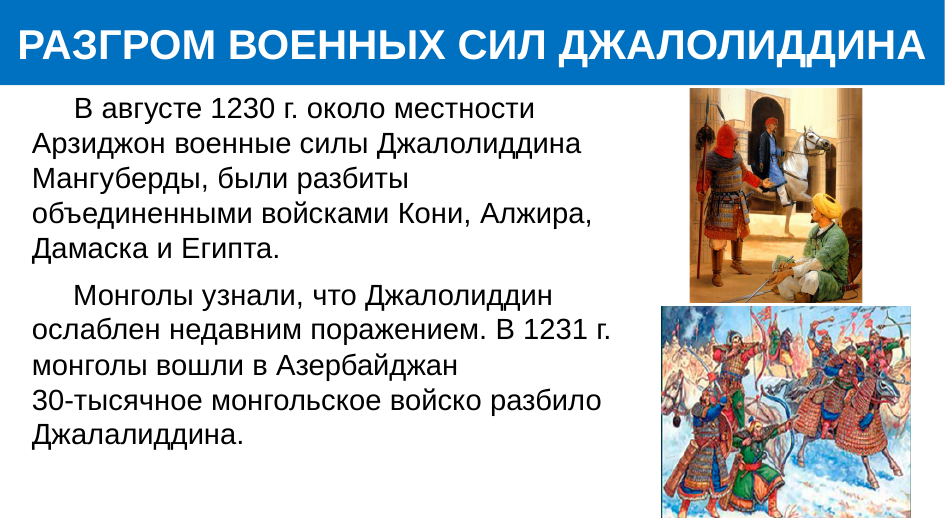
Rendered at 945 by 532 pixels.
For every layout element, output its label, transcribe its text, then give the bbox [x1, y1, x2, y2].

title РАЗГРОМ ВОЕННЫХ СИЛ ДЖАЛОЛИДДИНА [0, 0, 945, 86]
picture [661, 306, 911, 518]
list В августе 1230 г. около местности Арзиджон военные силы Джалолиддина Мангуберды, были разбиты объединенными войсками Кони, Алжира, Дамаска и Египта. Монголы узнали, что Джалолиддин ослаблен недавним поражением. В 1231 г. монголы вошли в Азербайджан 30-тысячное монгольское войско разбило Джалалиддина. [23, 85, 626, 491]
picture [689, 88, 863, 303]
